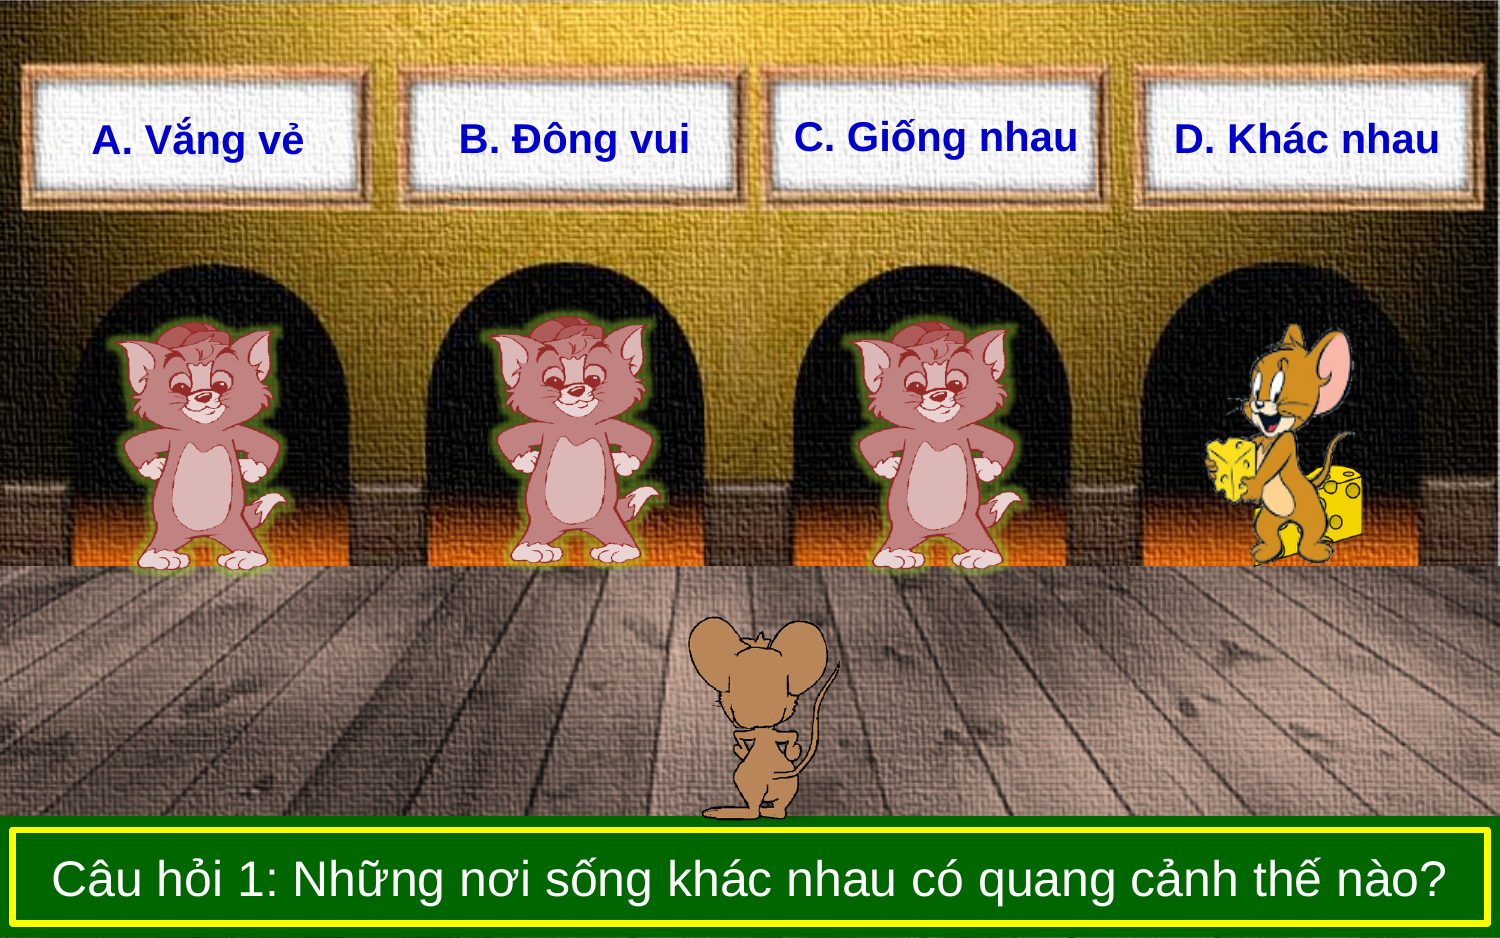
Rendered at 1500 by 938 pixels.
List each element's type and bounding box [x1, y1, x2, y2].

text_box [0, 815, 1500, 938]
picture [0, 0, 1500, 830]
